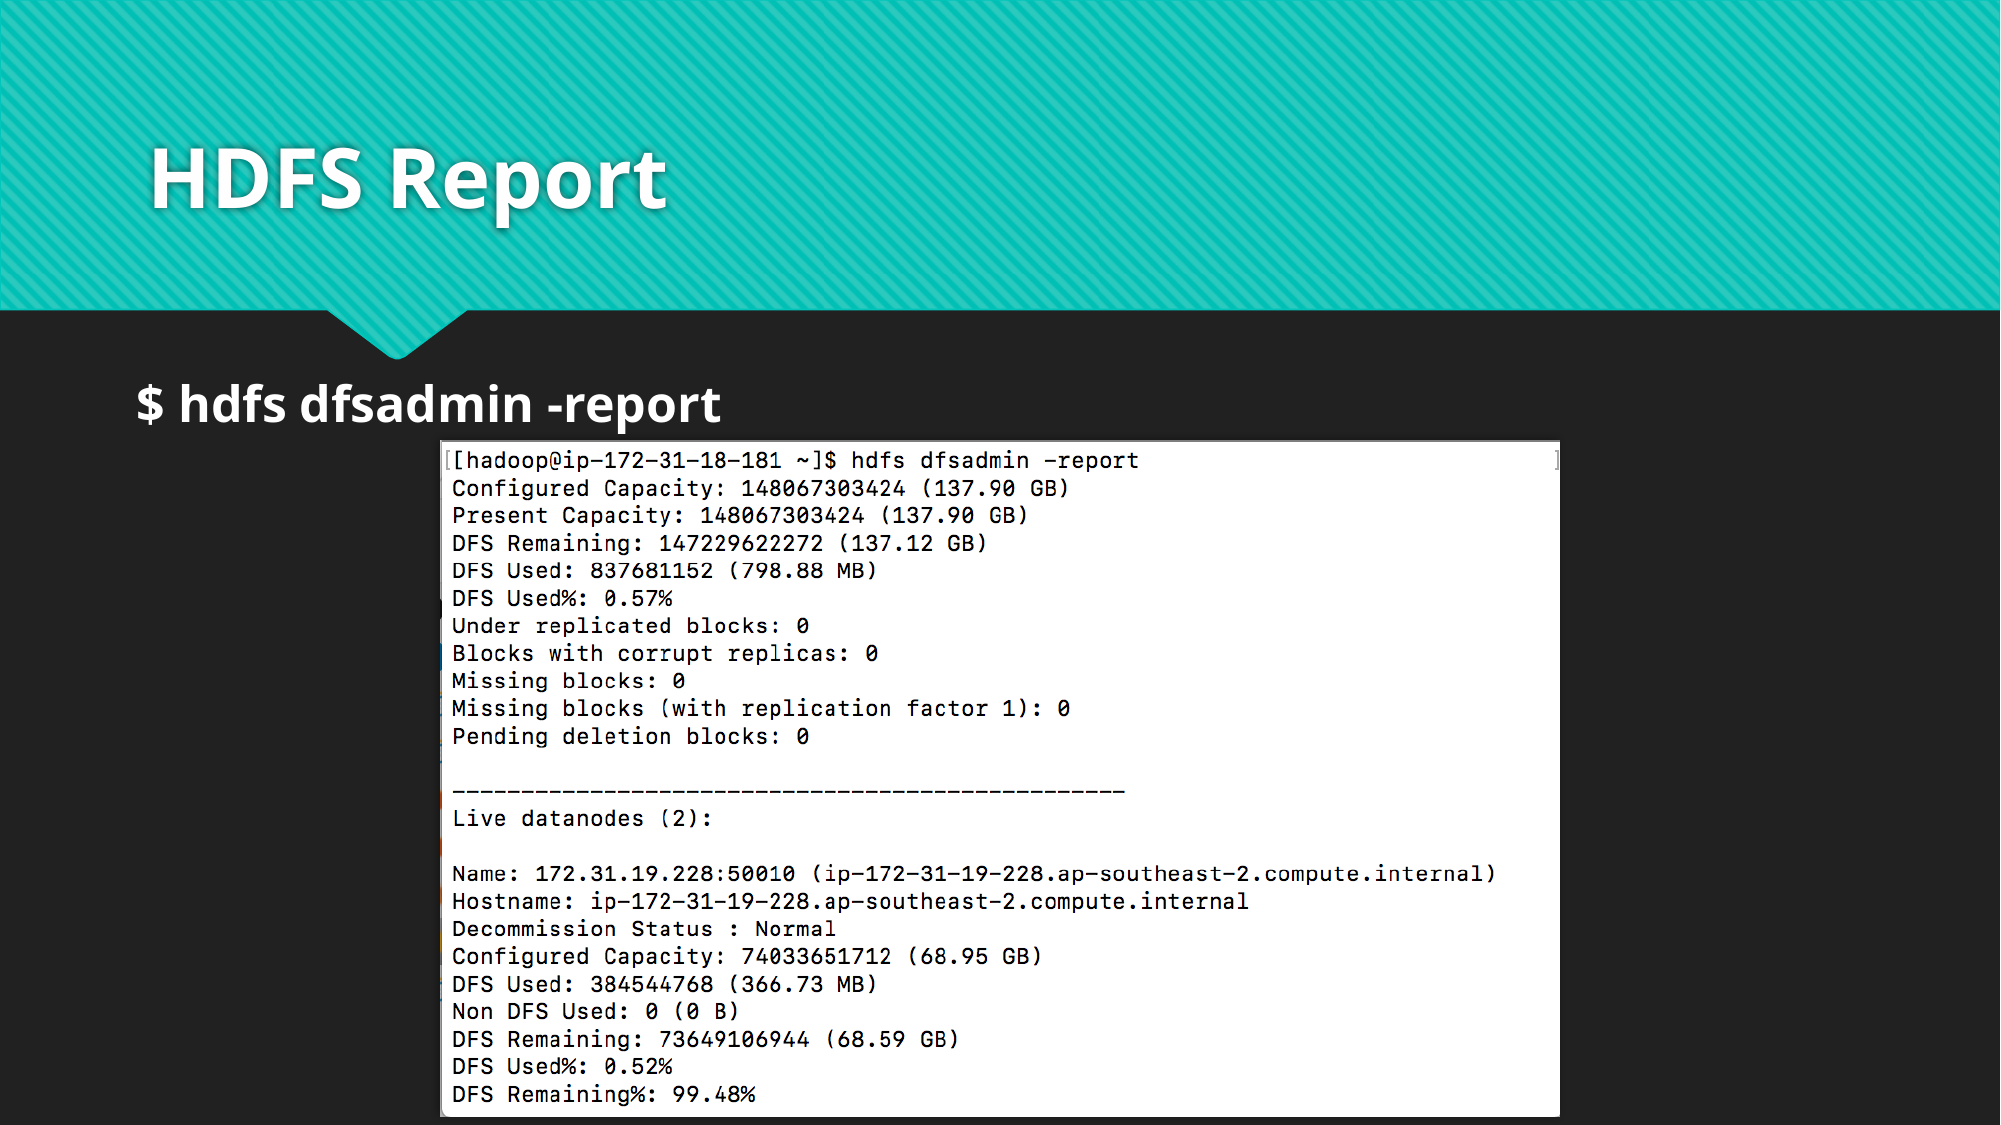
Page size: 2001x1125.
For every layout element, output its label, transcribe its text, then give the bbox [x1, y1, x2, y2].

text_box $ hdfs dfsadmin -report [122, 364, 737, 440]
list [439, 440, 1560, 1117]
title HDFS Report [132, 73, 1868, 233]
